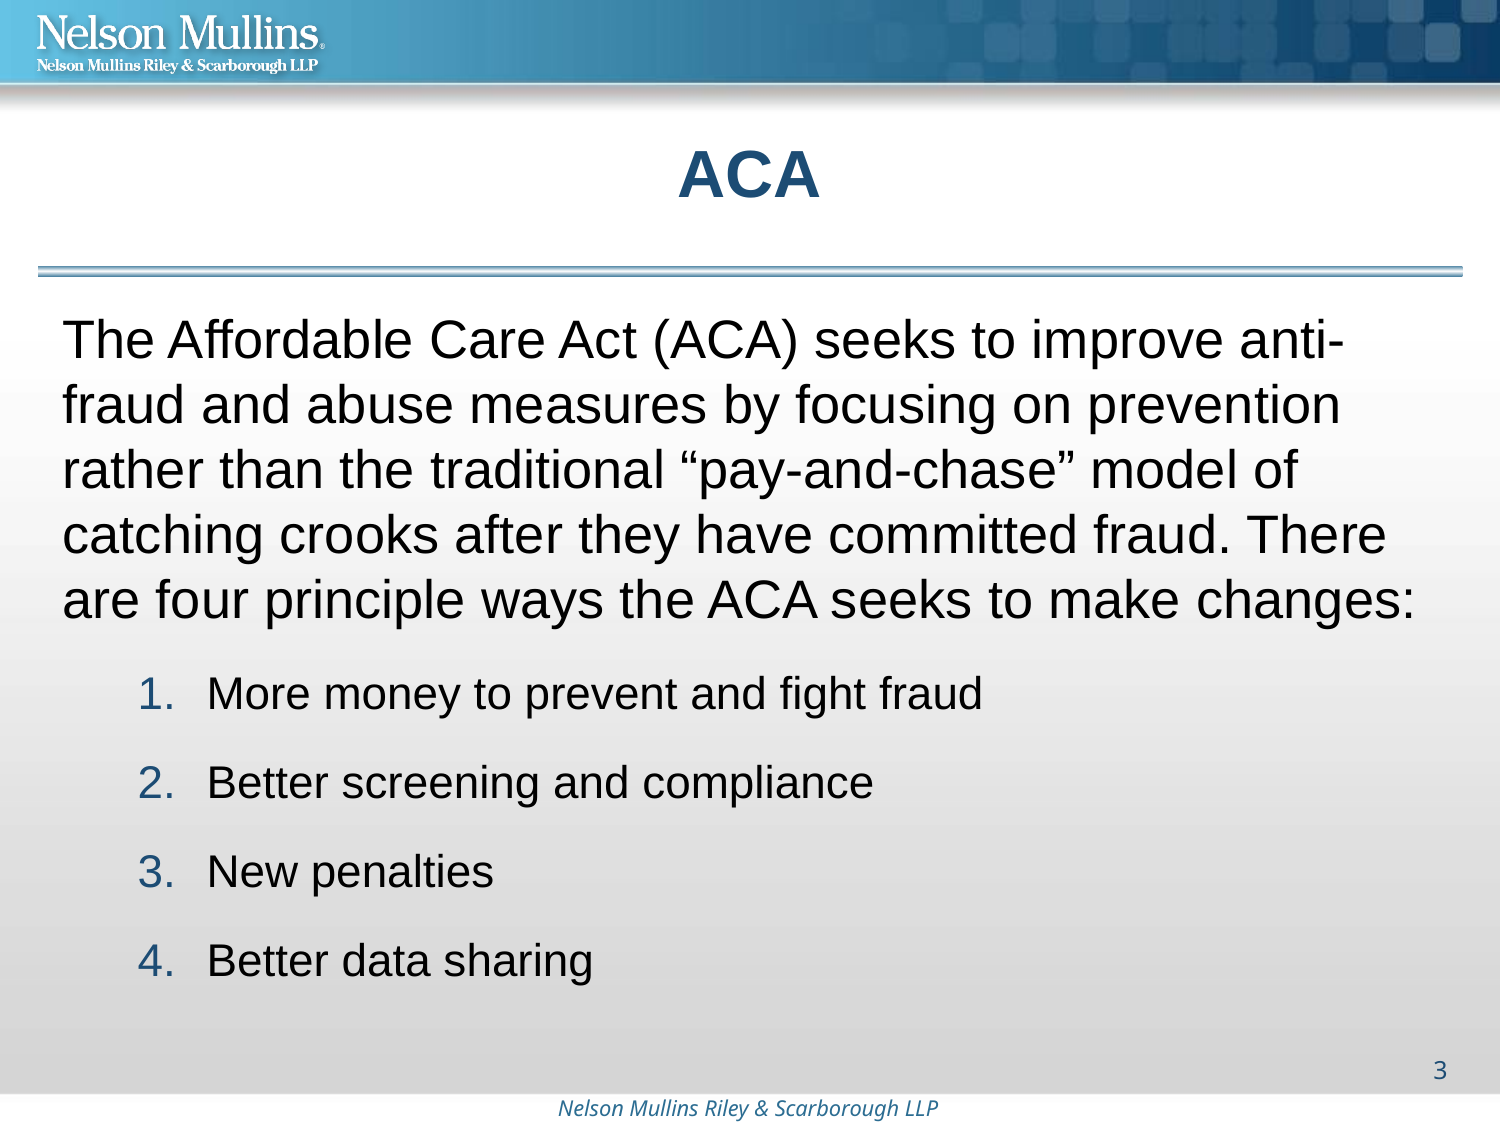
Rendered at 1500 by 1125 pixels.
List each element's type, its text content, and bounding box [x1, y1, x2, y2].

title ACA [62, 81, 1438, 267]
slide_number 3 [1271, 1046, 1463, 1125]
picture [0, 0, 1500, 1125]
list The Affordable Care Act (ACA) seeks to improve anti-fraud and abuse measures by focusing on prevention rather than the traditional “pay-and-chase” model of catching crooks after they have committed fraud. There are four principle ways the ACA seeks to make changes: More money to prevent and fight fraud Better screening and compliance New penalties Better data sharing [62, 296, 1438, 1080]
